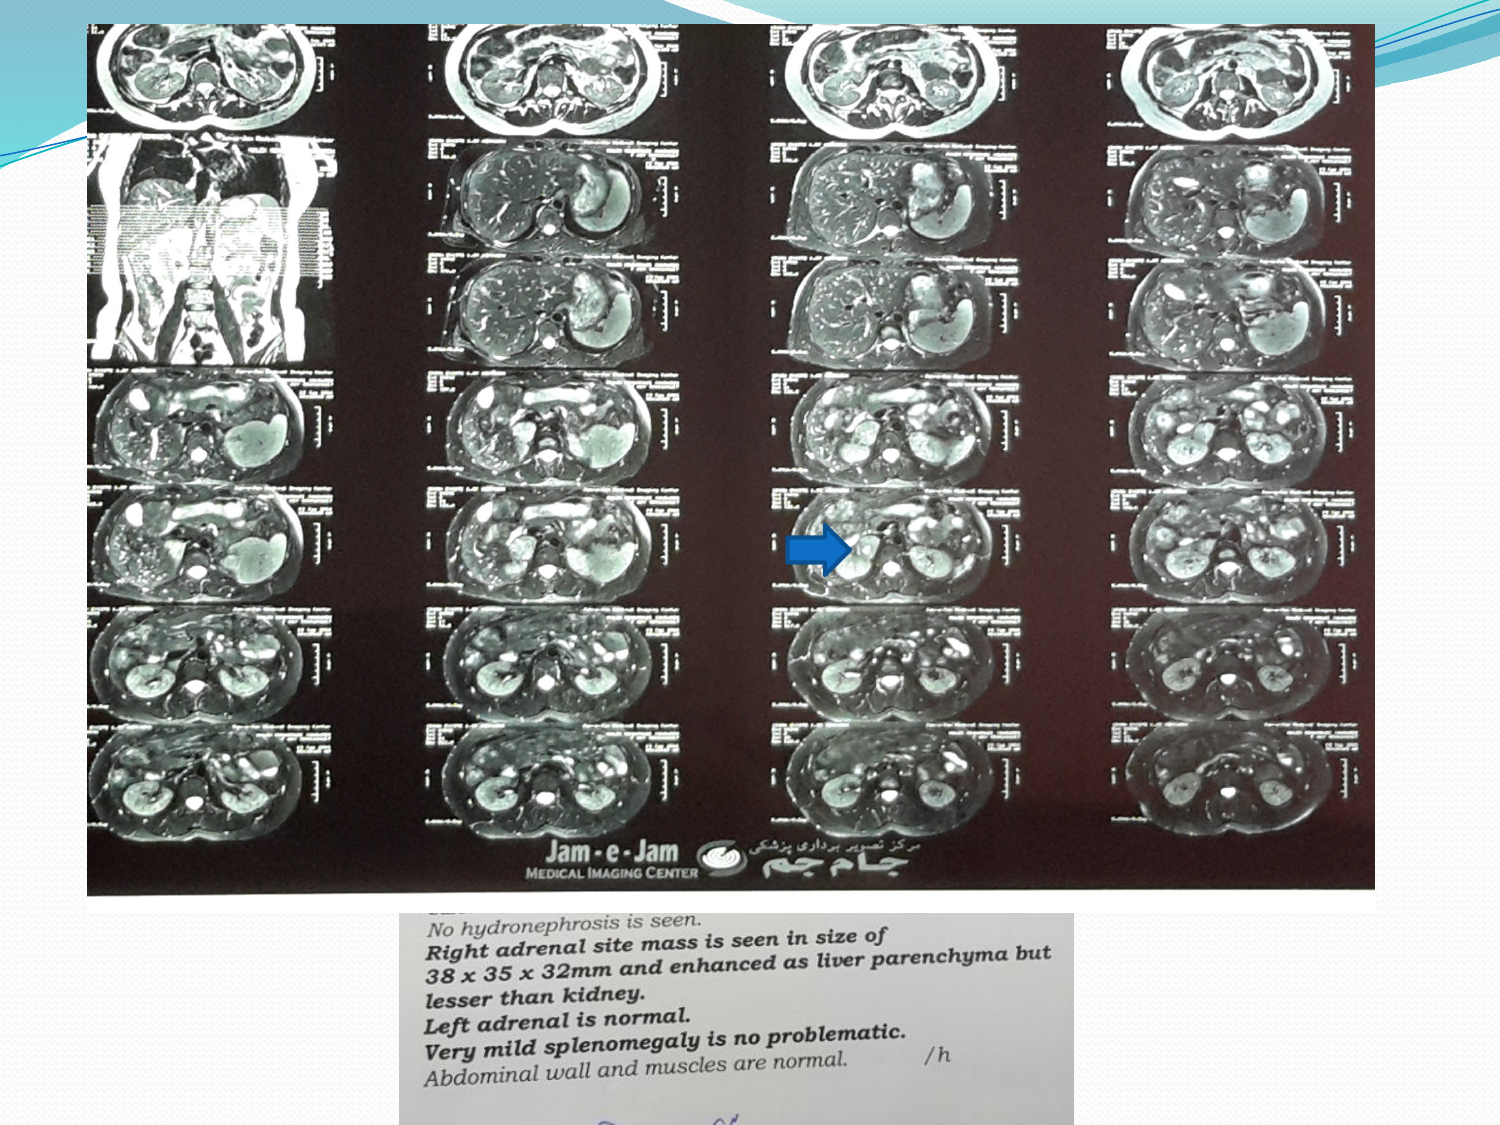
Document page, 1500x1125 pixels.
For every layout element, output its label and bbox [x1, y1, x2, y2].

picture [87, 24, 1376, 913]
list [399, 925, 1074, 1125]
